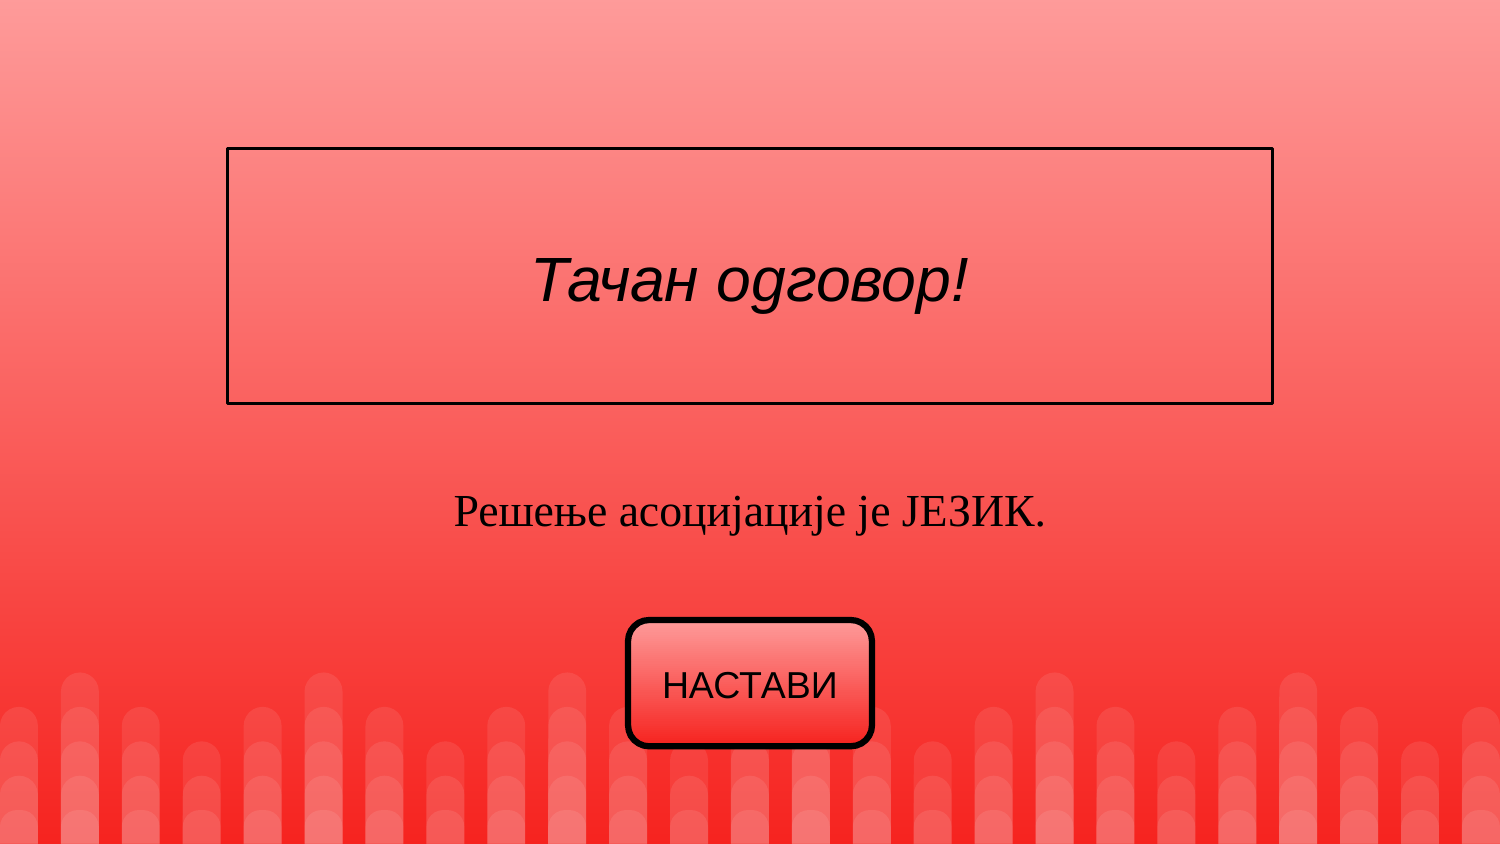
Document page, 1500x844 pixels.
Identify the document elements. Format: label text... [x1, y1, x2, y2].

title Тачан одговор! [227, 148, 1273, 404]
list Решење асоцијације је ЈЕЗИК. [227, 457, 1273, 595]
text_box НАСТАВИ [628, 620, 873, 747]
